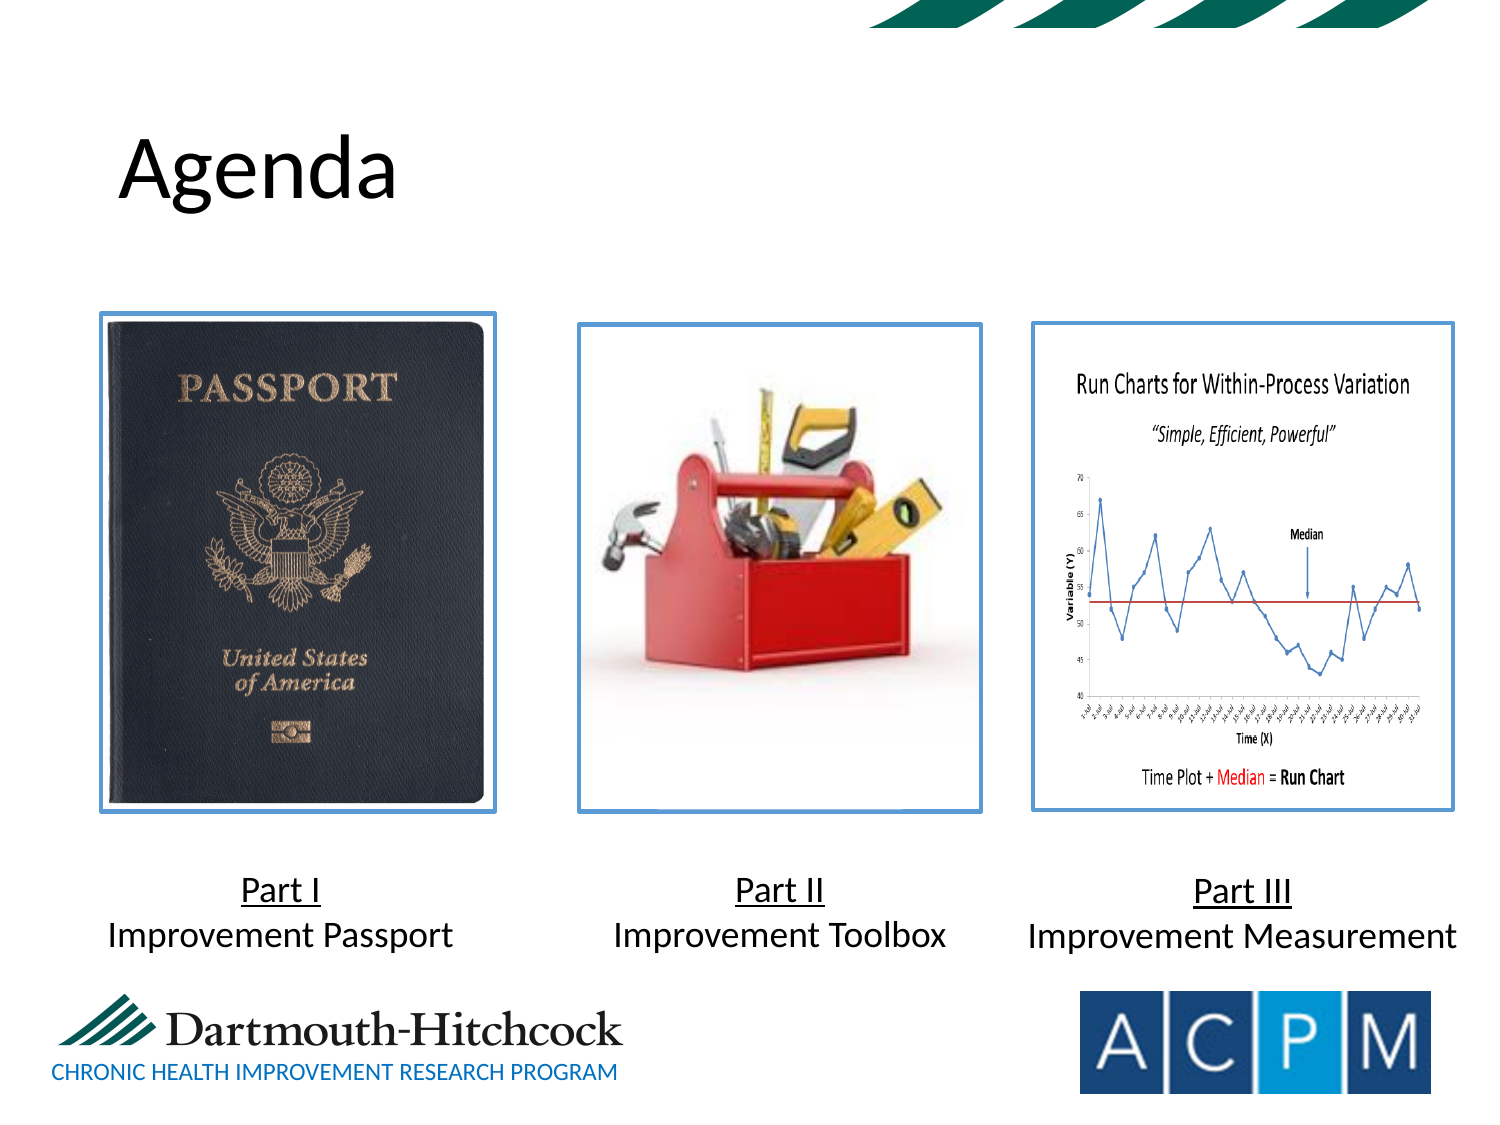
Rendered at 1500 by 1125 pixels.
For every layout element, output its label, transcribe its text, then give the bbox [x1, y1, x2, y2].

text_box Part I Improvement Passport [46, 857, 516, 963]
text_box Part II Improvement Toolbox [545, 857, 1015, 963]
text_box CHRONIC HEALTH IMPROVEMENT RESEARCH PROGRAM [21, 1048, 634, 1094]
title Agenda [103, 59, 1397, 278]
picture [0, 0, 1500, 1125]
text_box Part III Improvement Measurement [1008, 858, 1478, 964]
